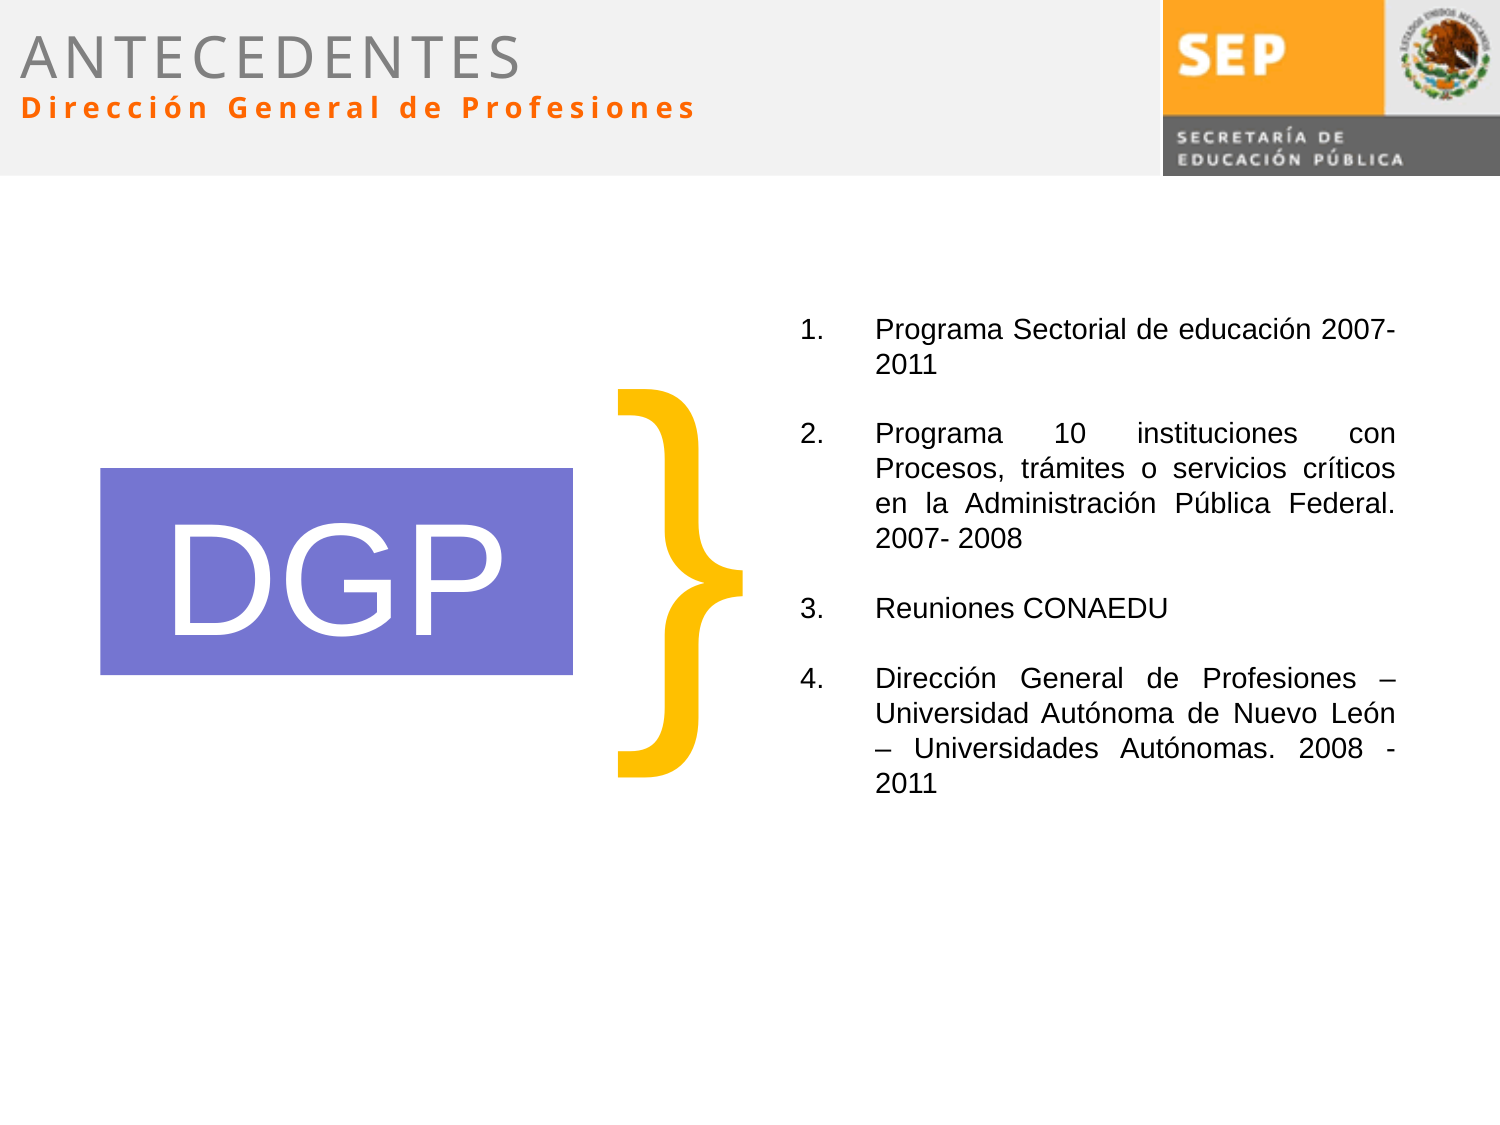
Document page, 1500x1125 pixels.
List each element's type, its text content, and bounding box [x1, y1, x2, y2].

picture [1163, 0, 1500, 177]
text_box DGP [100, 468, 573, 676]
text_box [0, 0, 1161, 176]
text_box Programa Sectorial de educación 2007-2011 Programa 10 instituciones con Procesos, trámites o servicios críticos en la Administración Pública Federal. 2007- 2008 Reuniones CONAEDU Dirección General de Profesiones – Universidad Autónoma de Nuevo León – Universidades Autónomas. 2008 - 2011 [785, 302, 1412, 912]
text_box ANTECEDENTES Dirección General de Profesiones [5, 12, 1144, 133]
text_box } [596, 266, 668, 782]
